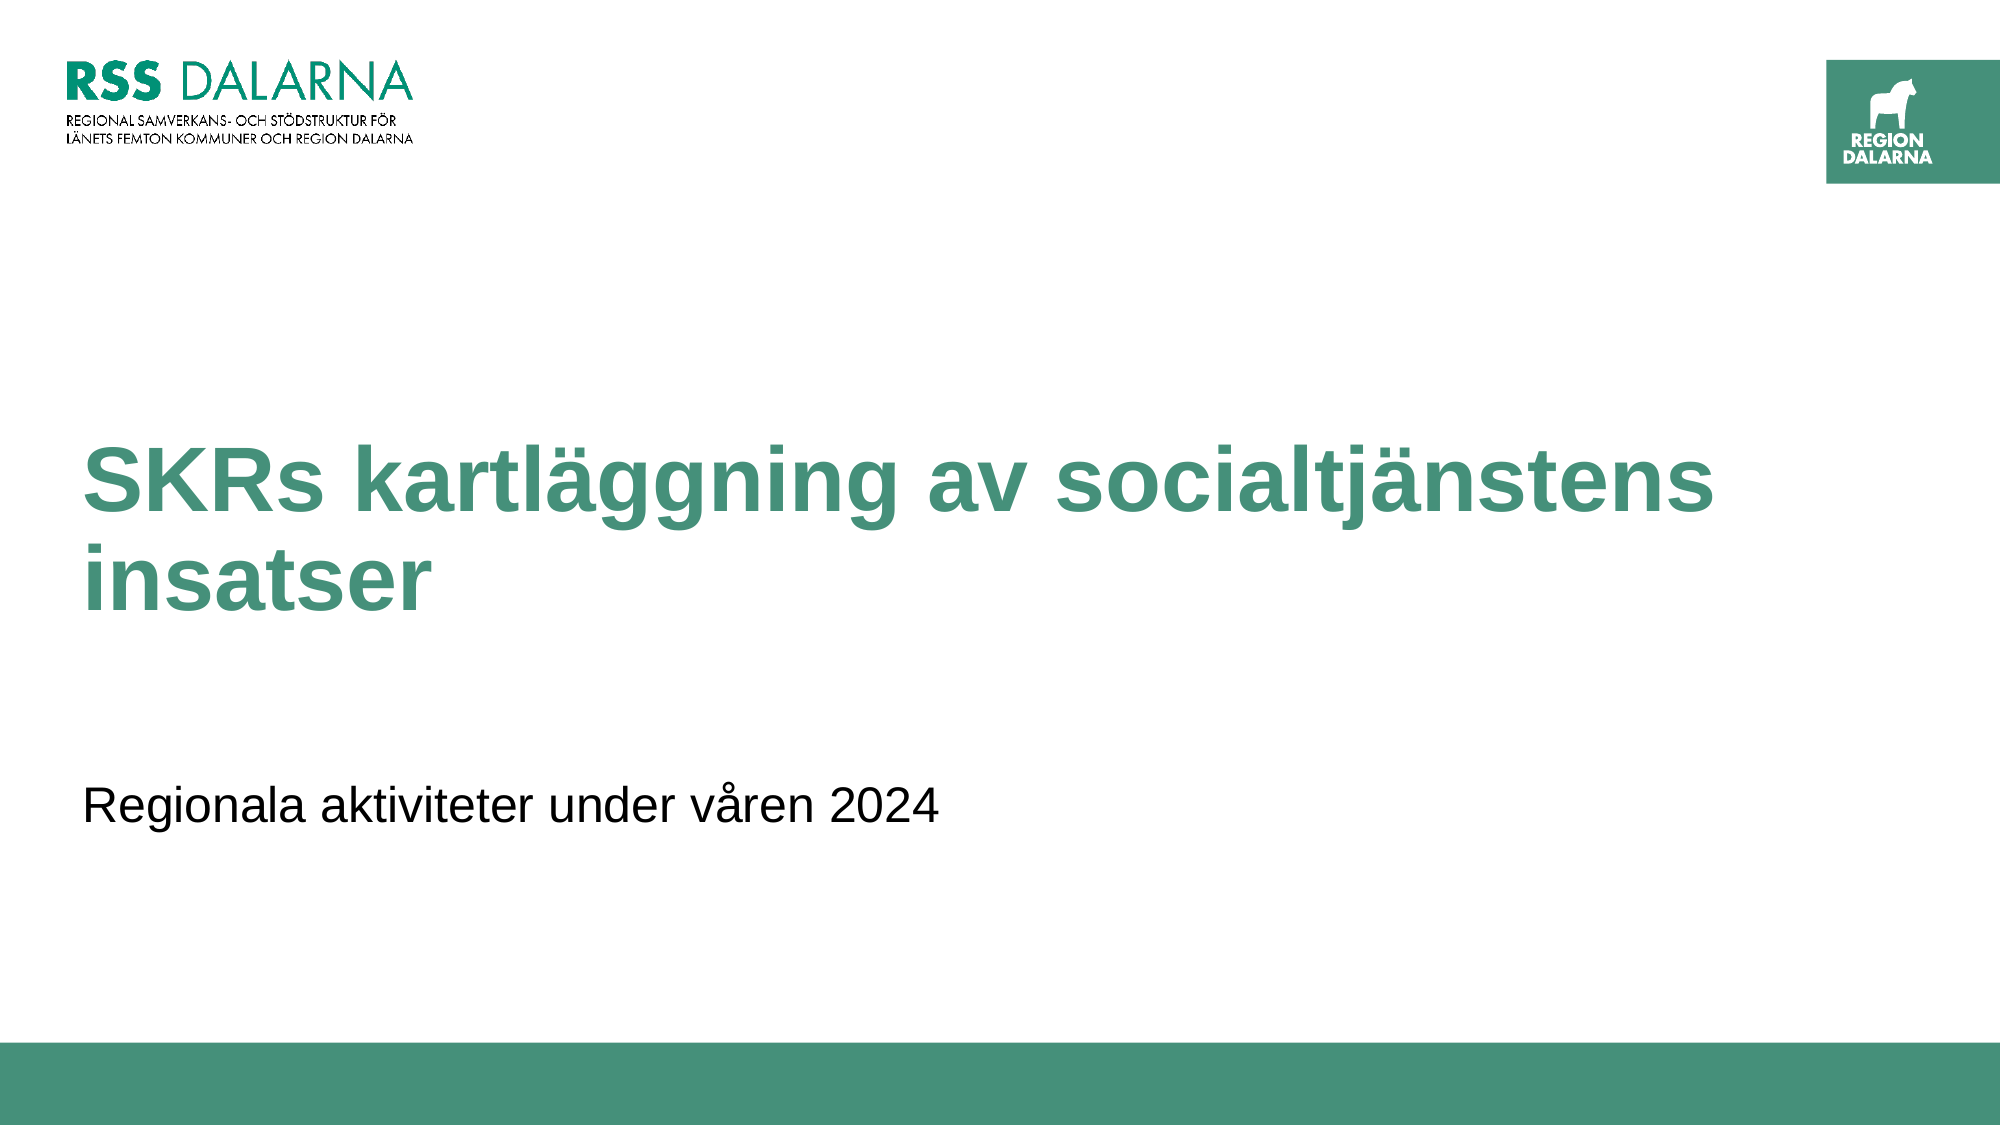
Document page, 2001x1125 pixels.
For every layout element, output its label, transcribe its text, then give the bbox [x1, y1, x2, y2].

picture [67, 59, 413, 144]
list Regionala aktiviteter under våren 2024 [67, 752, 1931, 999]
title SKRs kartläggning av socialtjänstens insatser [67, 280, 1931, 749]
